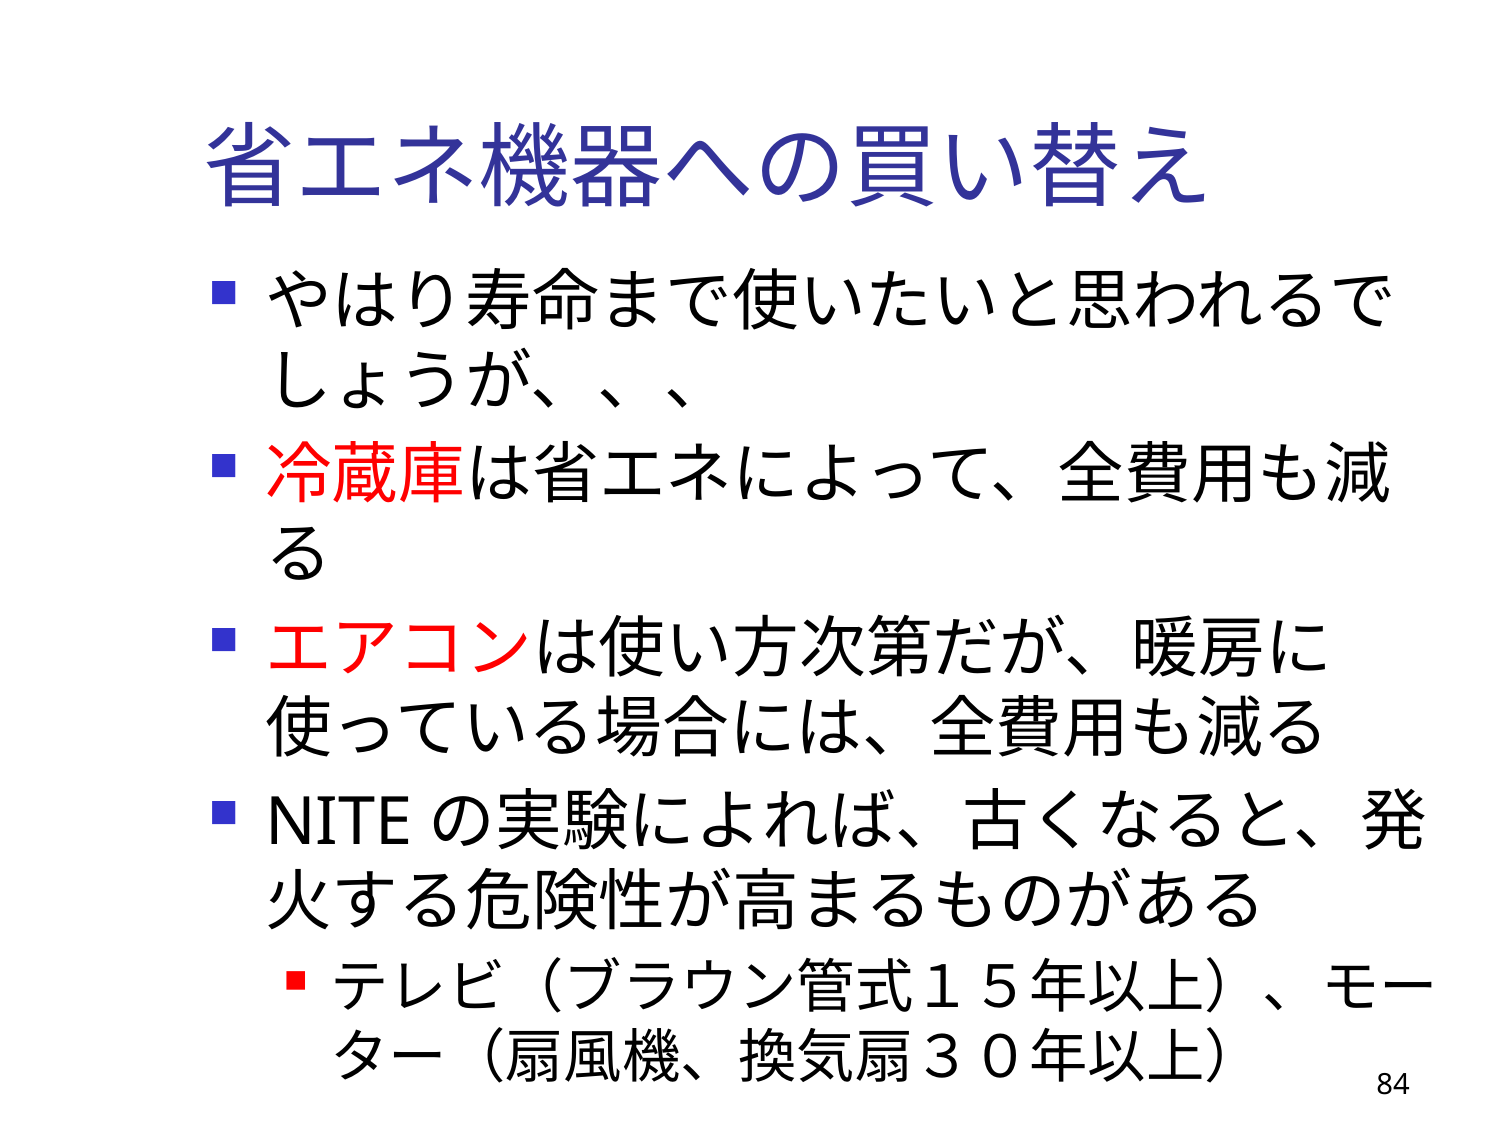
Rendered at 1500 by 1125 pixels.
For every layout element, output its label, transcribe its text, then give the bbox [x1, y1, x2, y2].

list やはり寿命まで使いたいと思われるでしょうが、、、 冷蔵庫は省エネによって、全費用も減る エアコンは使い方次第だが、暖房に使っている場合には、全費用も減る NITEの実験によれば、古くなると、発火する危険性が高まるものがある テレビ（ブラウン管式１５年以上）、モーター（扇風機、換気扇３０年以上） [193, 250, 1469, 1025]
title 省エネ機器への買い替え [188, 101, 1468, 225]
slide_number 84 [1112, 1037, 1426, 1113]
